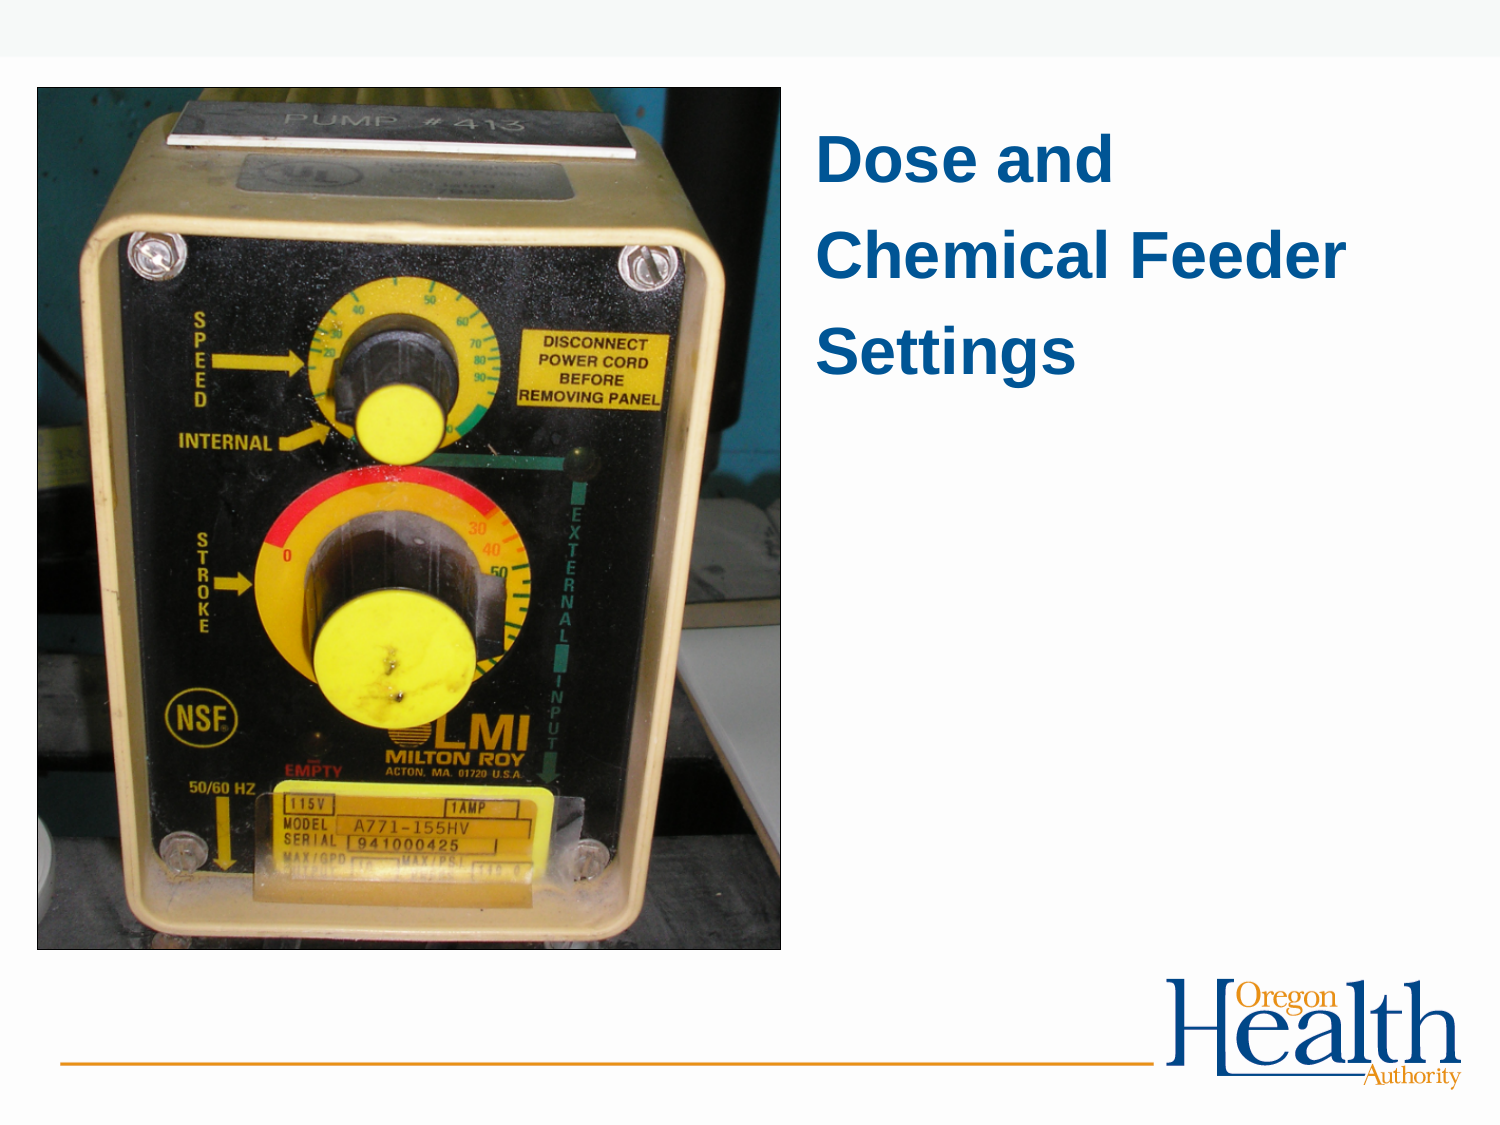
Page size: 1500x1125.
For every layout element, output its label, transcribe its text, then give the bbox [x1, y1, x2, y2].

picture [0, 0, 1500, 1125]
title Dose and Chemical Feeder Settings [800, 149, 1425, 338]
